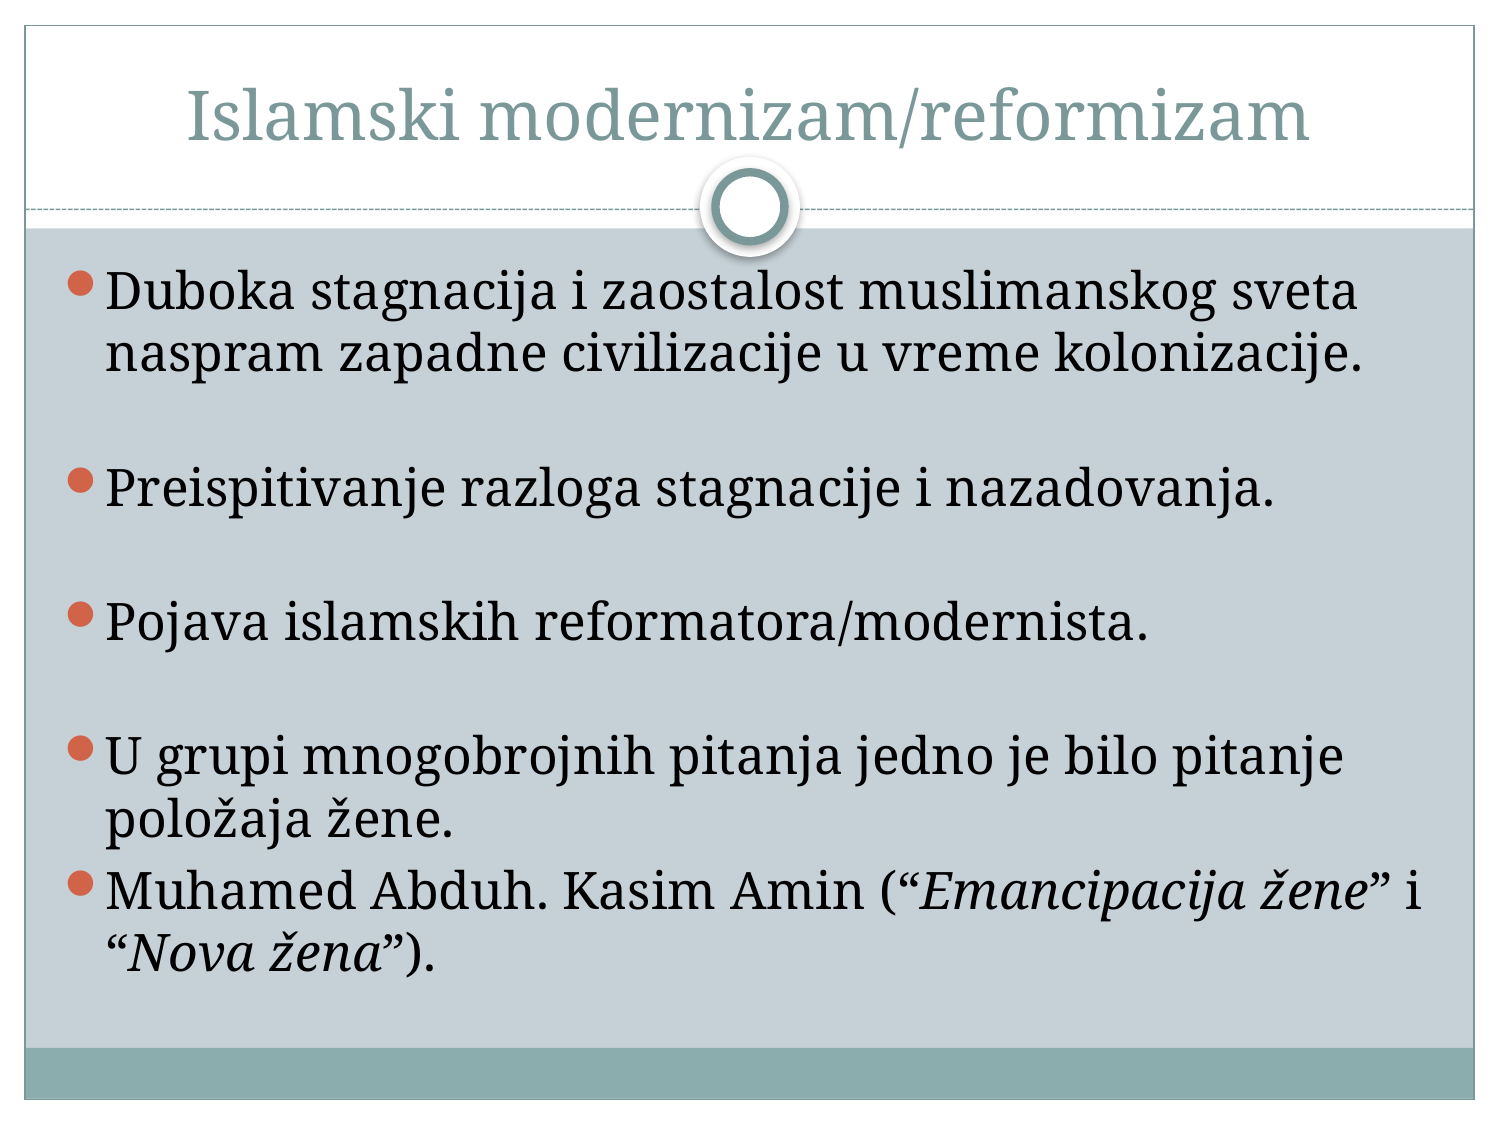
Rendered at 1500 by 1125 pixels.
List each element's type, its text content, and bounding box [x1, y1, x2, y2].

title Islamski modernizam/reformizam [49, 37, 1450, 162]
list Duboka stagnacija i zaostalost muslimanskog sveta naspram zapadne civilizacije u vreme kolonizacije. Preispitivanje razloga stagnacije i nazadovanja. Pojava islamskih reformatora/modernista. U grupi mnogobrojnih pitanja jedno je bilo pitanje položaja žene. Muhamed Abduh. Kasim Amin (“Emancipacija žene” i “Nova žena”). [49, 250, 1445, 1001]
